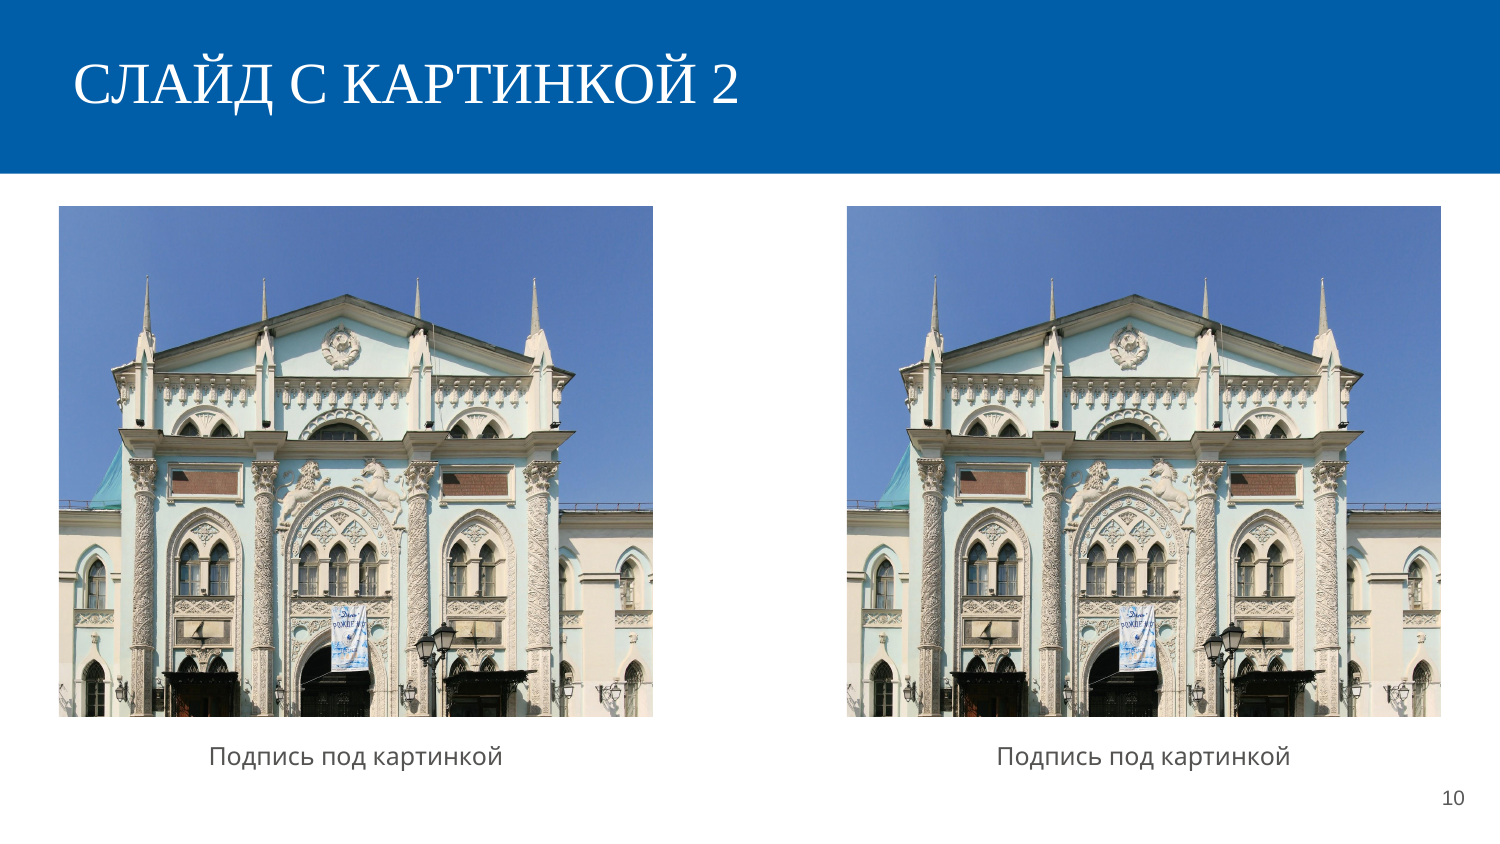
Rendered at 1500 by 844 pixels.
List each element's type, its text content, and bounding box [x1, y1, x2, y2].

slide_number ‹#› [1389, 764, 1480, 830]
title СЛАЙД С КАРТИНКОЙ 2 [58, 0, 1441, 166]
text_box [846, 206, 1442, 789]
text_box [58, 206, 654, 789]
text_box [0, 0, 1500, 174]
